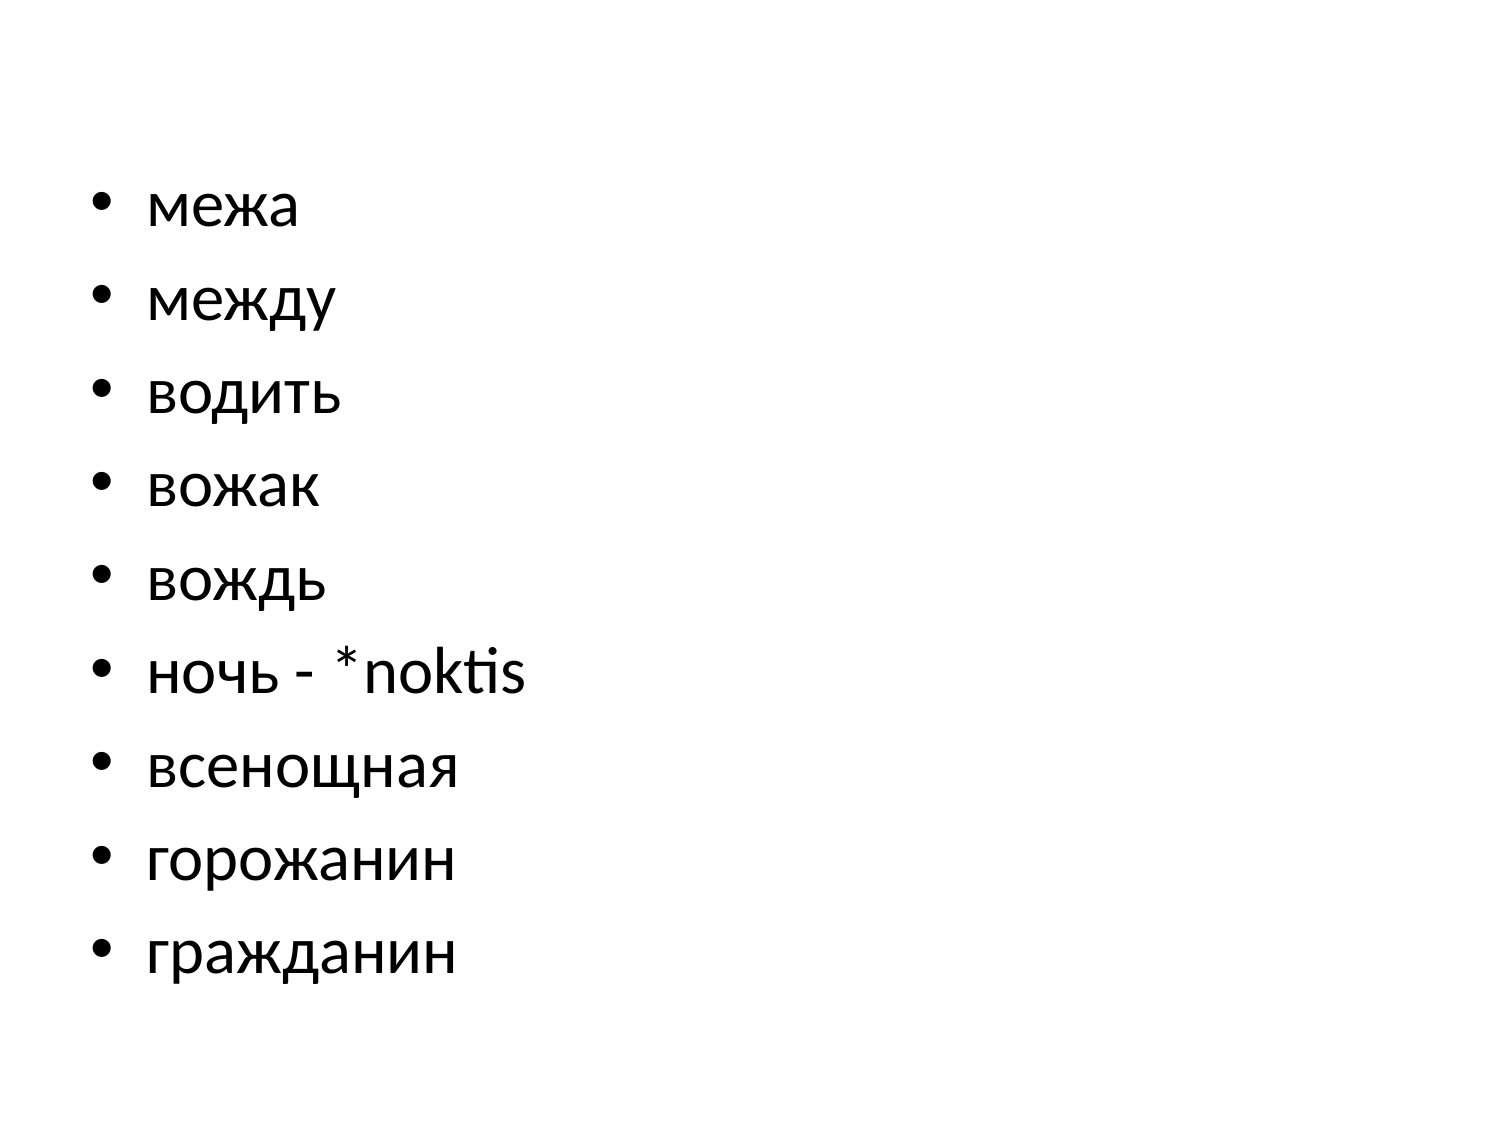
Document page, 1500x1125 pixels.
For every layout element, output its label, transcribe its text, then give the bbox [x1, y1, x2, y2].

list межа между водить вожак вождь ночь - *noktis всенощная горожанин гражданин [75, 152, 1425, 1005]
